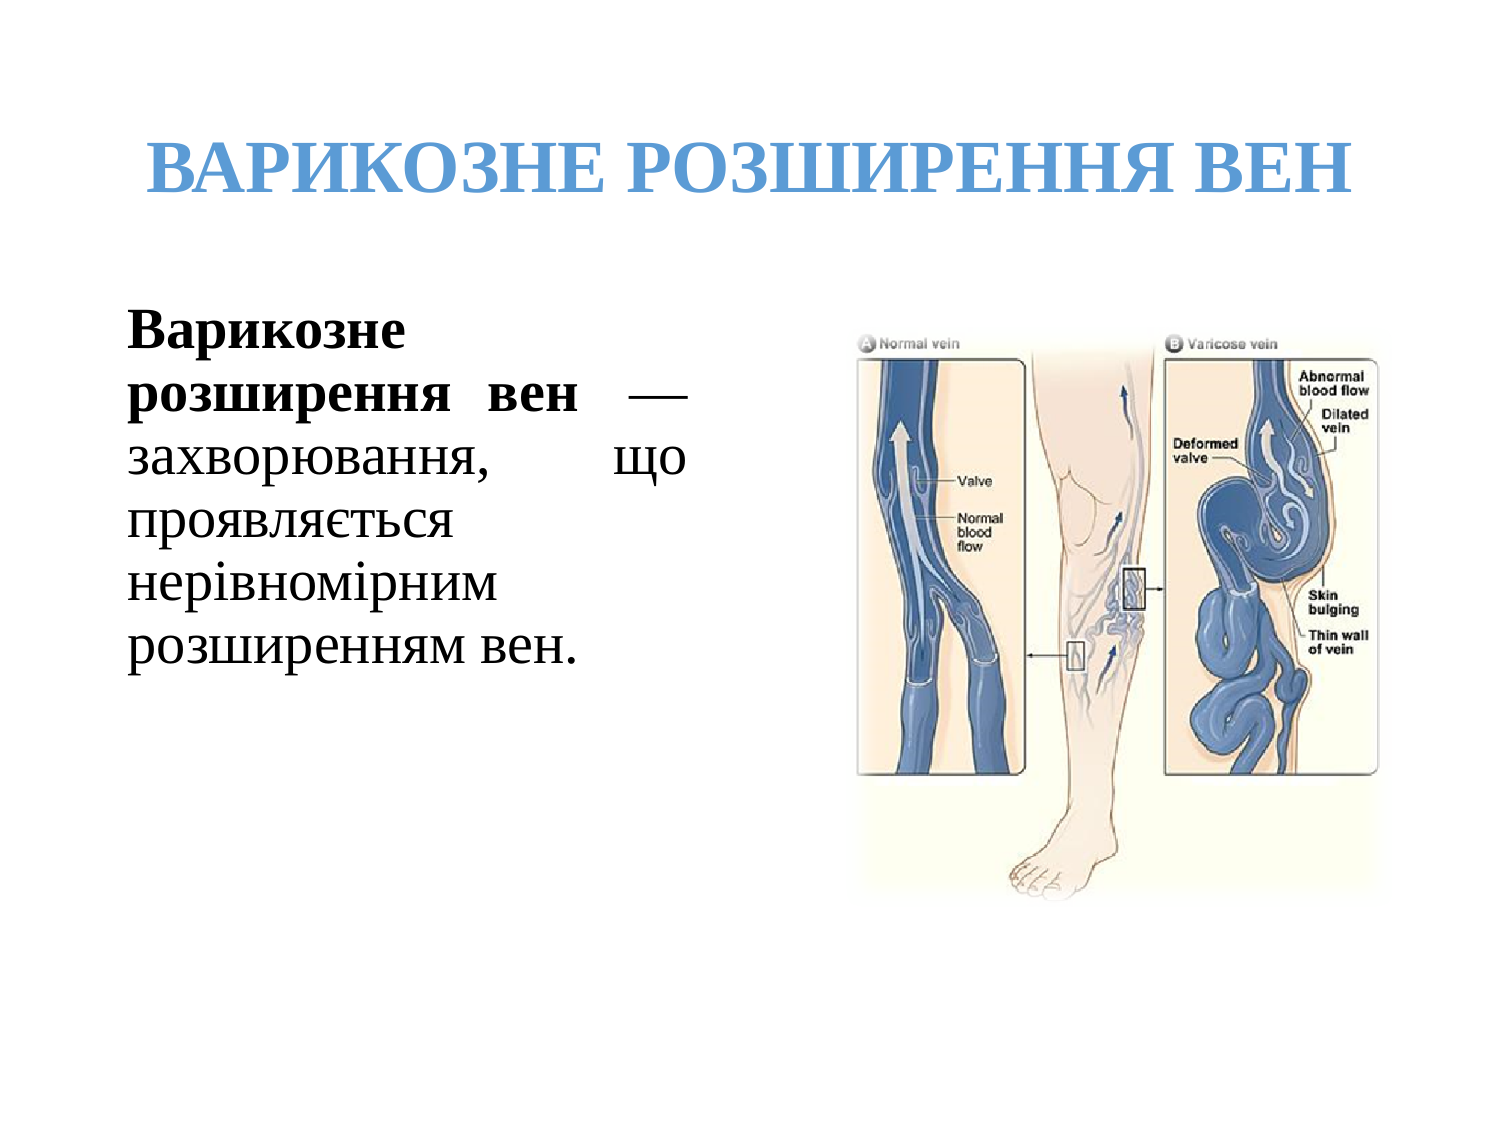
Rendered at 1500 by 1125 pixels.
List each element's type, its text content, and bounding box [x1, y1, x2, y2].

picture [845, 326, 1393, 908]
list Варикозне розширення вен — захворювання, що проявляється нерівномірним розширенням вен. [112, 290, 703, 1047]
title ВАРИКОЗНЕ РОЗШИРЕННЯ ВЕН [103, 59, 1397, 278]
